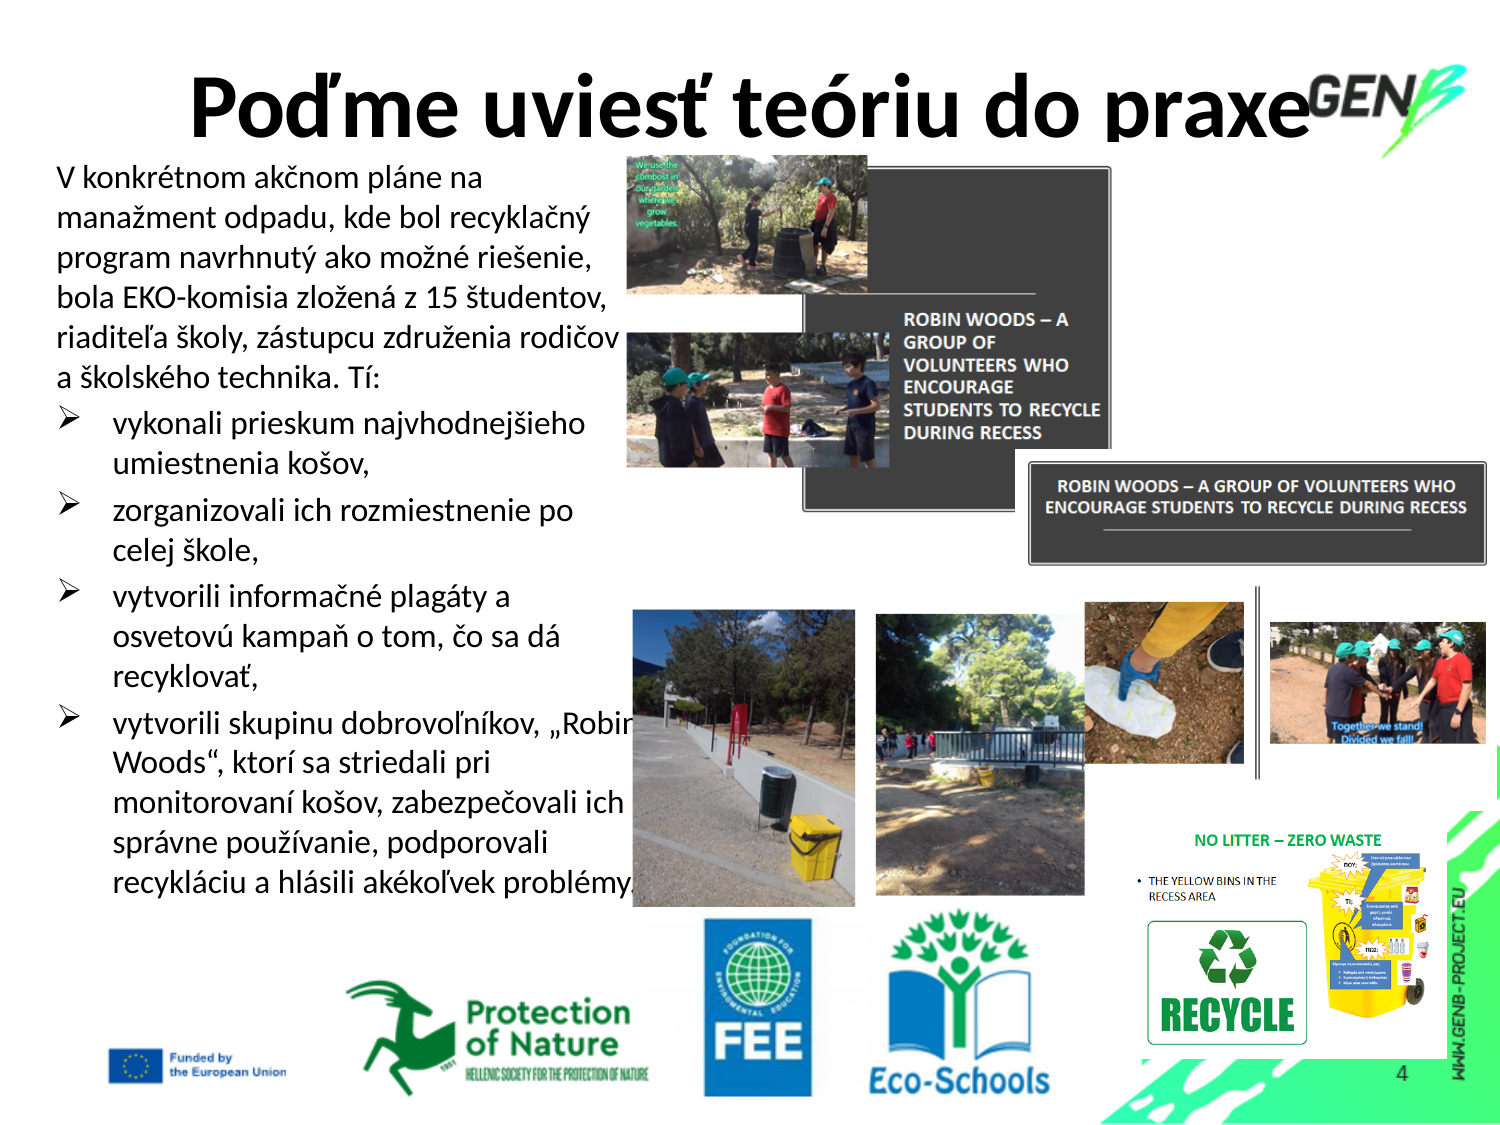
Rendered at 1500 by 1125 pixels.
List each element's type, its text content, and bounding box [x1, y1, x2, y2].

picture [0, 0, 1500, 1125]
text_box V konkrétnom akčnom pláne na manažment odpadu, kde bol recyklačný program navrhnutý ako možné riešenie, bola EKO-komisia zložená z 15 študentov, riaditeľa školy, zástupcu združenia rodičov a školského technika. Tí: vykonali prieskum najvhodnejšieho umiestnenia košov, zorganizovali ich rozmiestnenie po celej škole, vytvorili informačné plagáty a osvetovú kampaň o tom, čo sa dá recyklovať, vytvorili skupinu dobrovoľníkov, „Robin Woods“, ktorí sa striedali pri monitorovaní košov, zabezpečovali ich správne používanie, podporovali recykláciu a hlásili akékoľvek problémy. [41, 147, 656, 929]
title Poďme uviesť teóriu do praxe [76, 7, 1427, 195]
